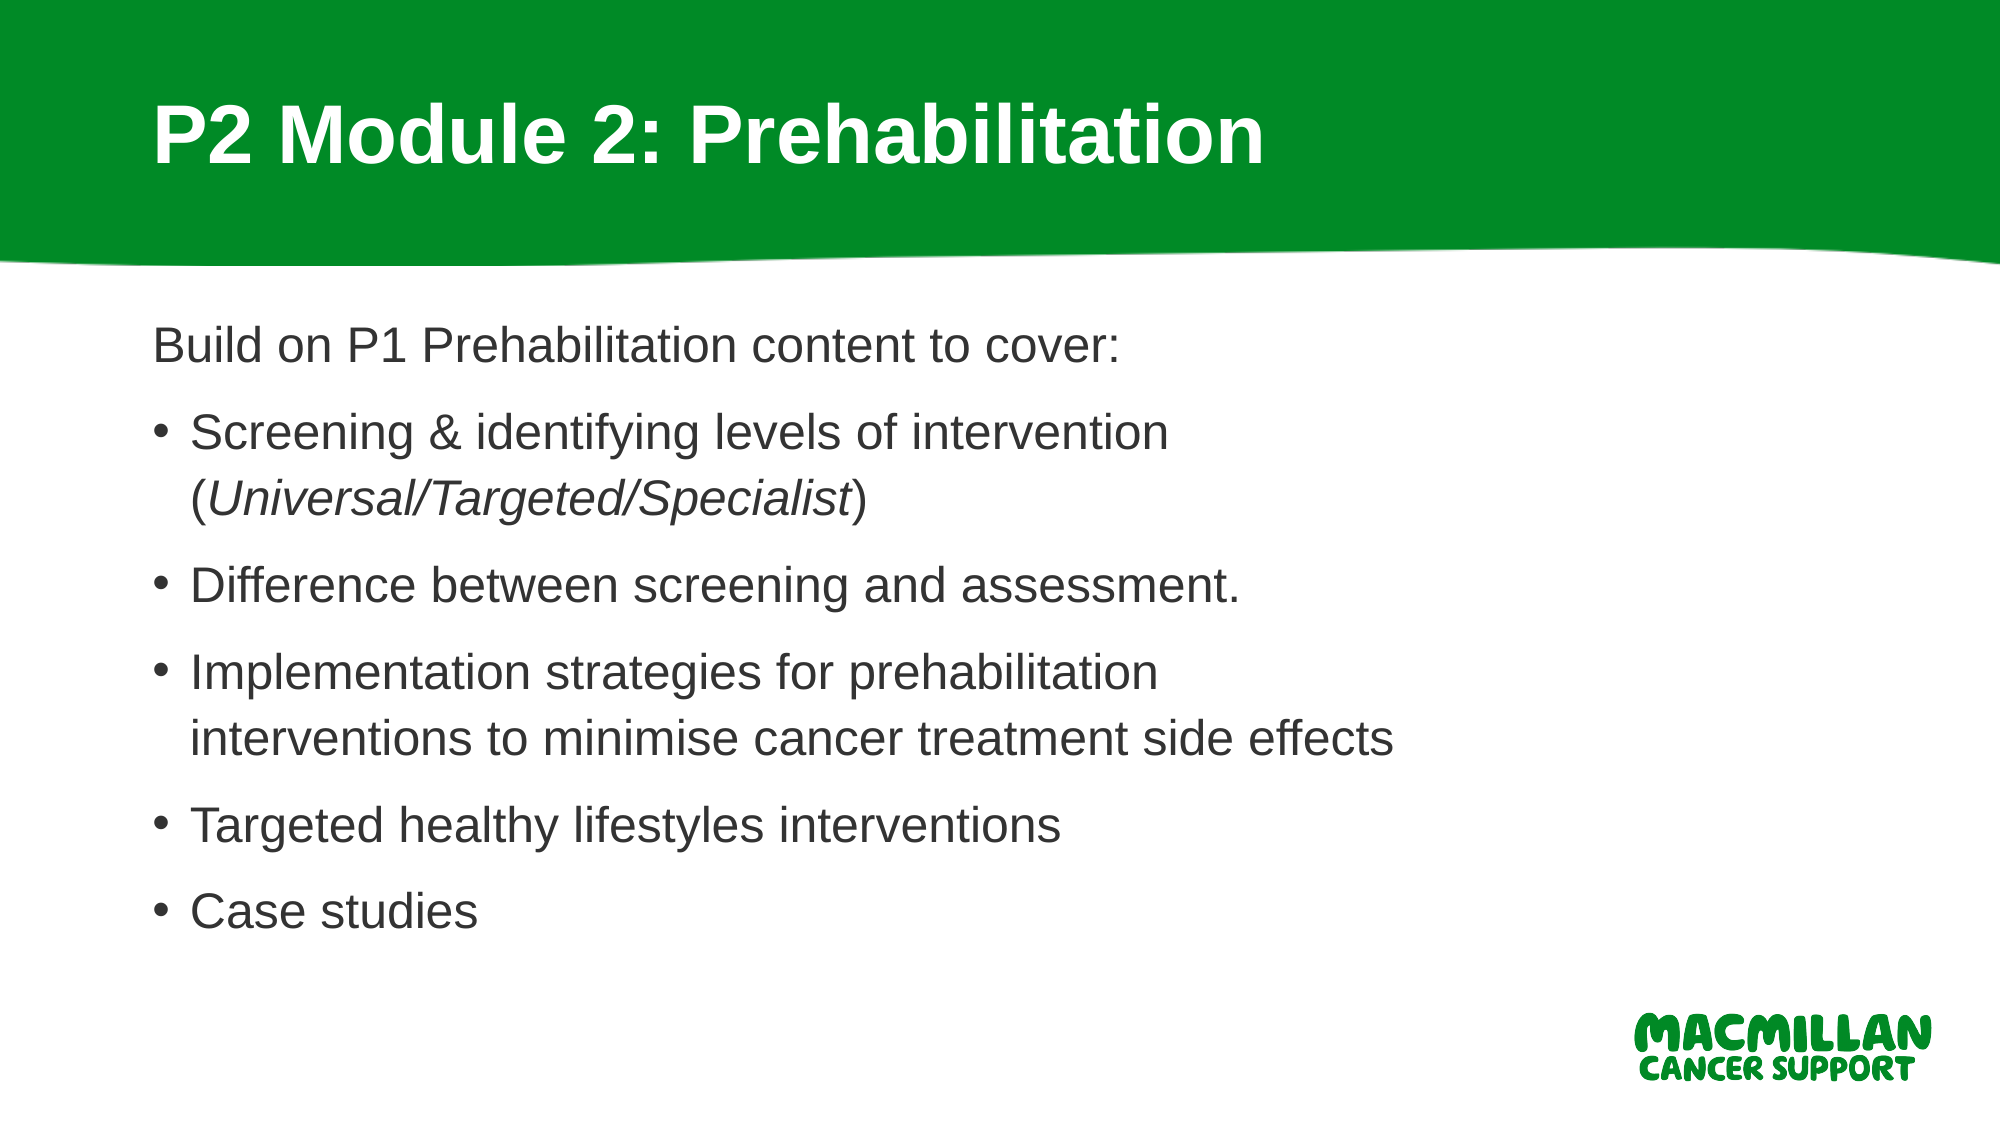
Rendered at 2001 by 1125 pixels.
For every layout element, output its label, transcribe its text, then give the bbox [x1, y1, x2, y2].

title P2 Module 2: Prehabilitation [137, 27, 1863, 245]
picture [1629, 1005, 1937, 1089]
list Build on P1 Prehabilitation content to cover: Screening & identifying levels of intervention (Universal/Targeted/Specialist) Difference between screening and assessment. Implementation strategies for prehabilitation interventions to minimise cancer treatment side effects Targeted healthy lifestyles interventions Case studies [137, 299, 1413, 1014]
